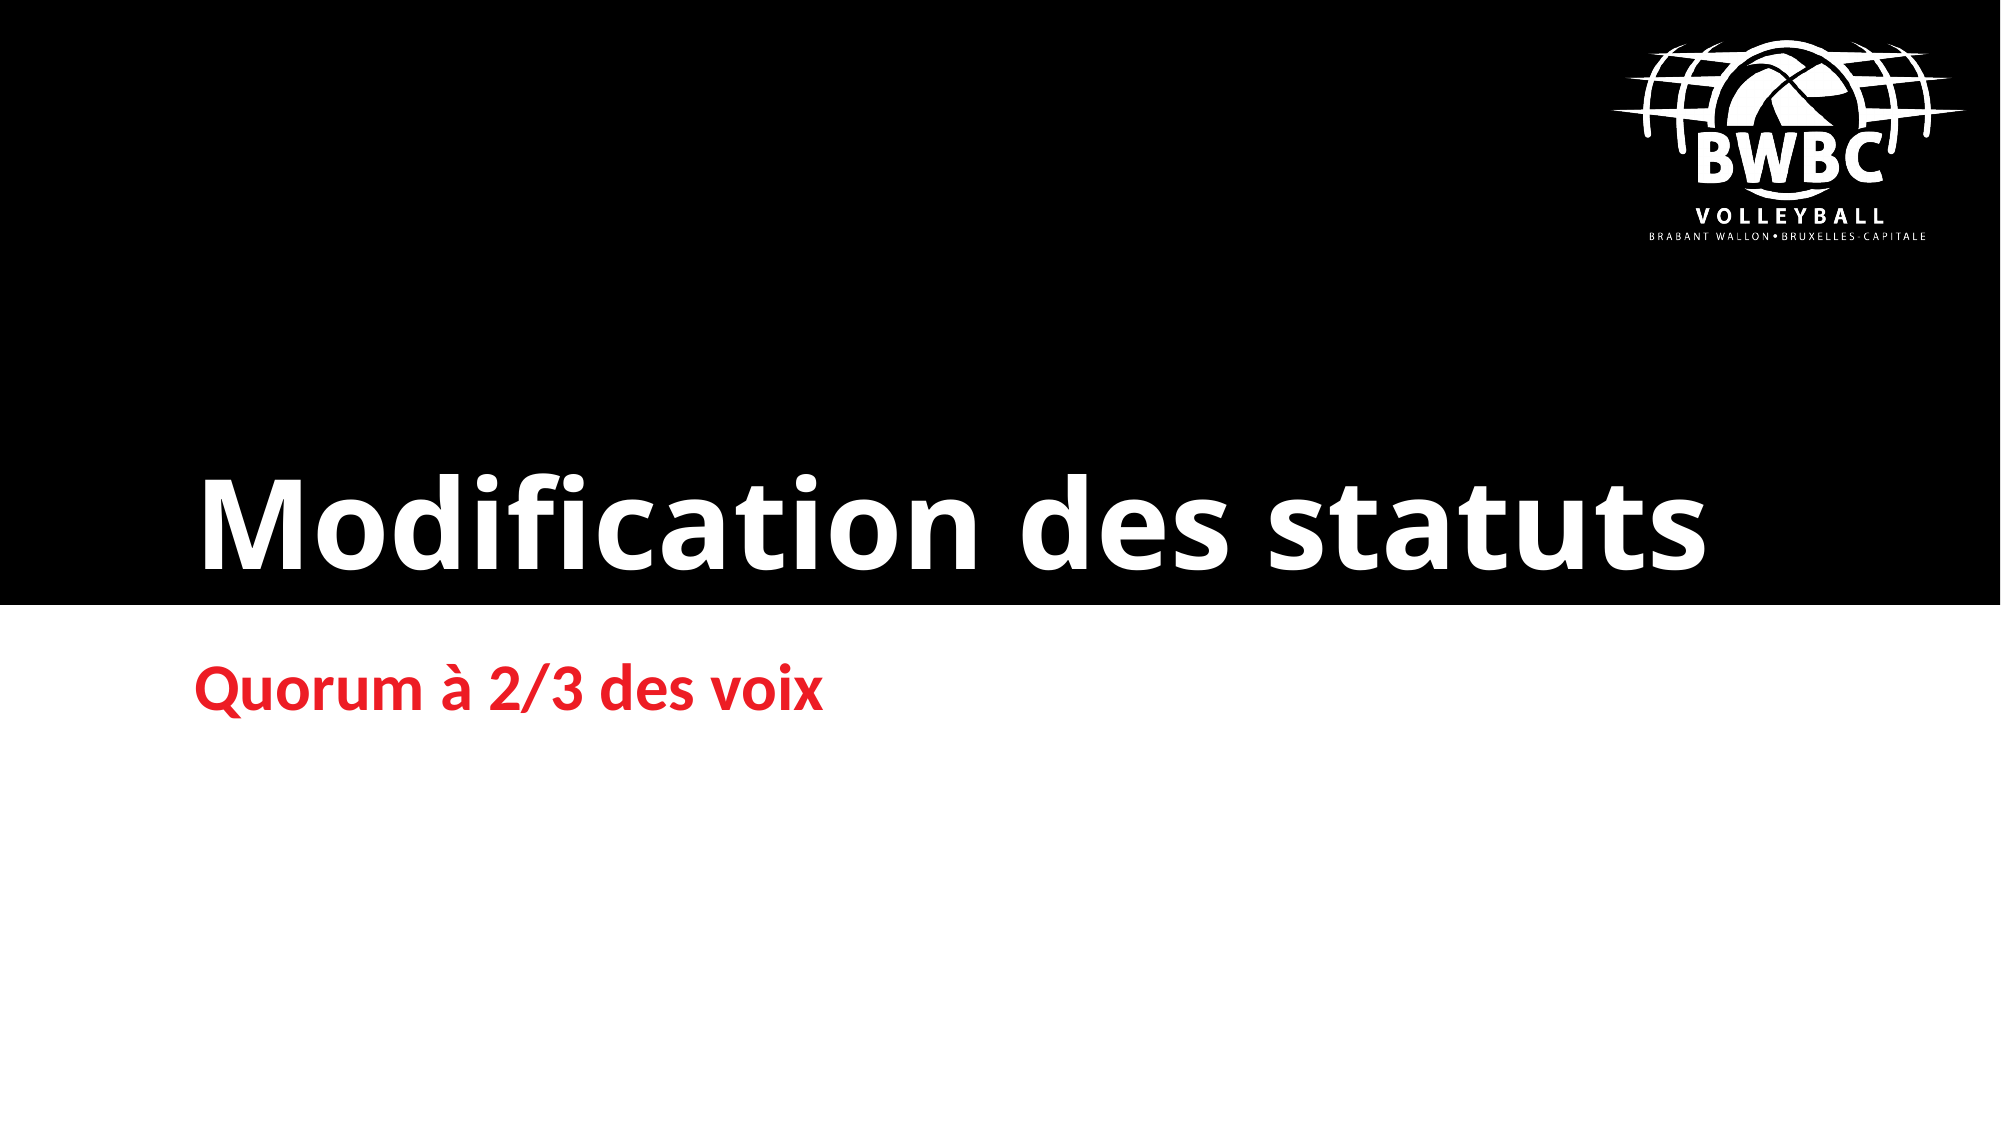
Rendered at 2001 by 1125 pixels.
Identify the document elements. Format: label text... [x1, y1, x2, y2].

picture [1600, 22, 1978, 258]
list Quorum à 2/3 des voix [179, 645, 1862, 822]
title Modification des statuts [179, 280, 1862, 604]
